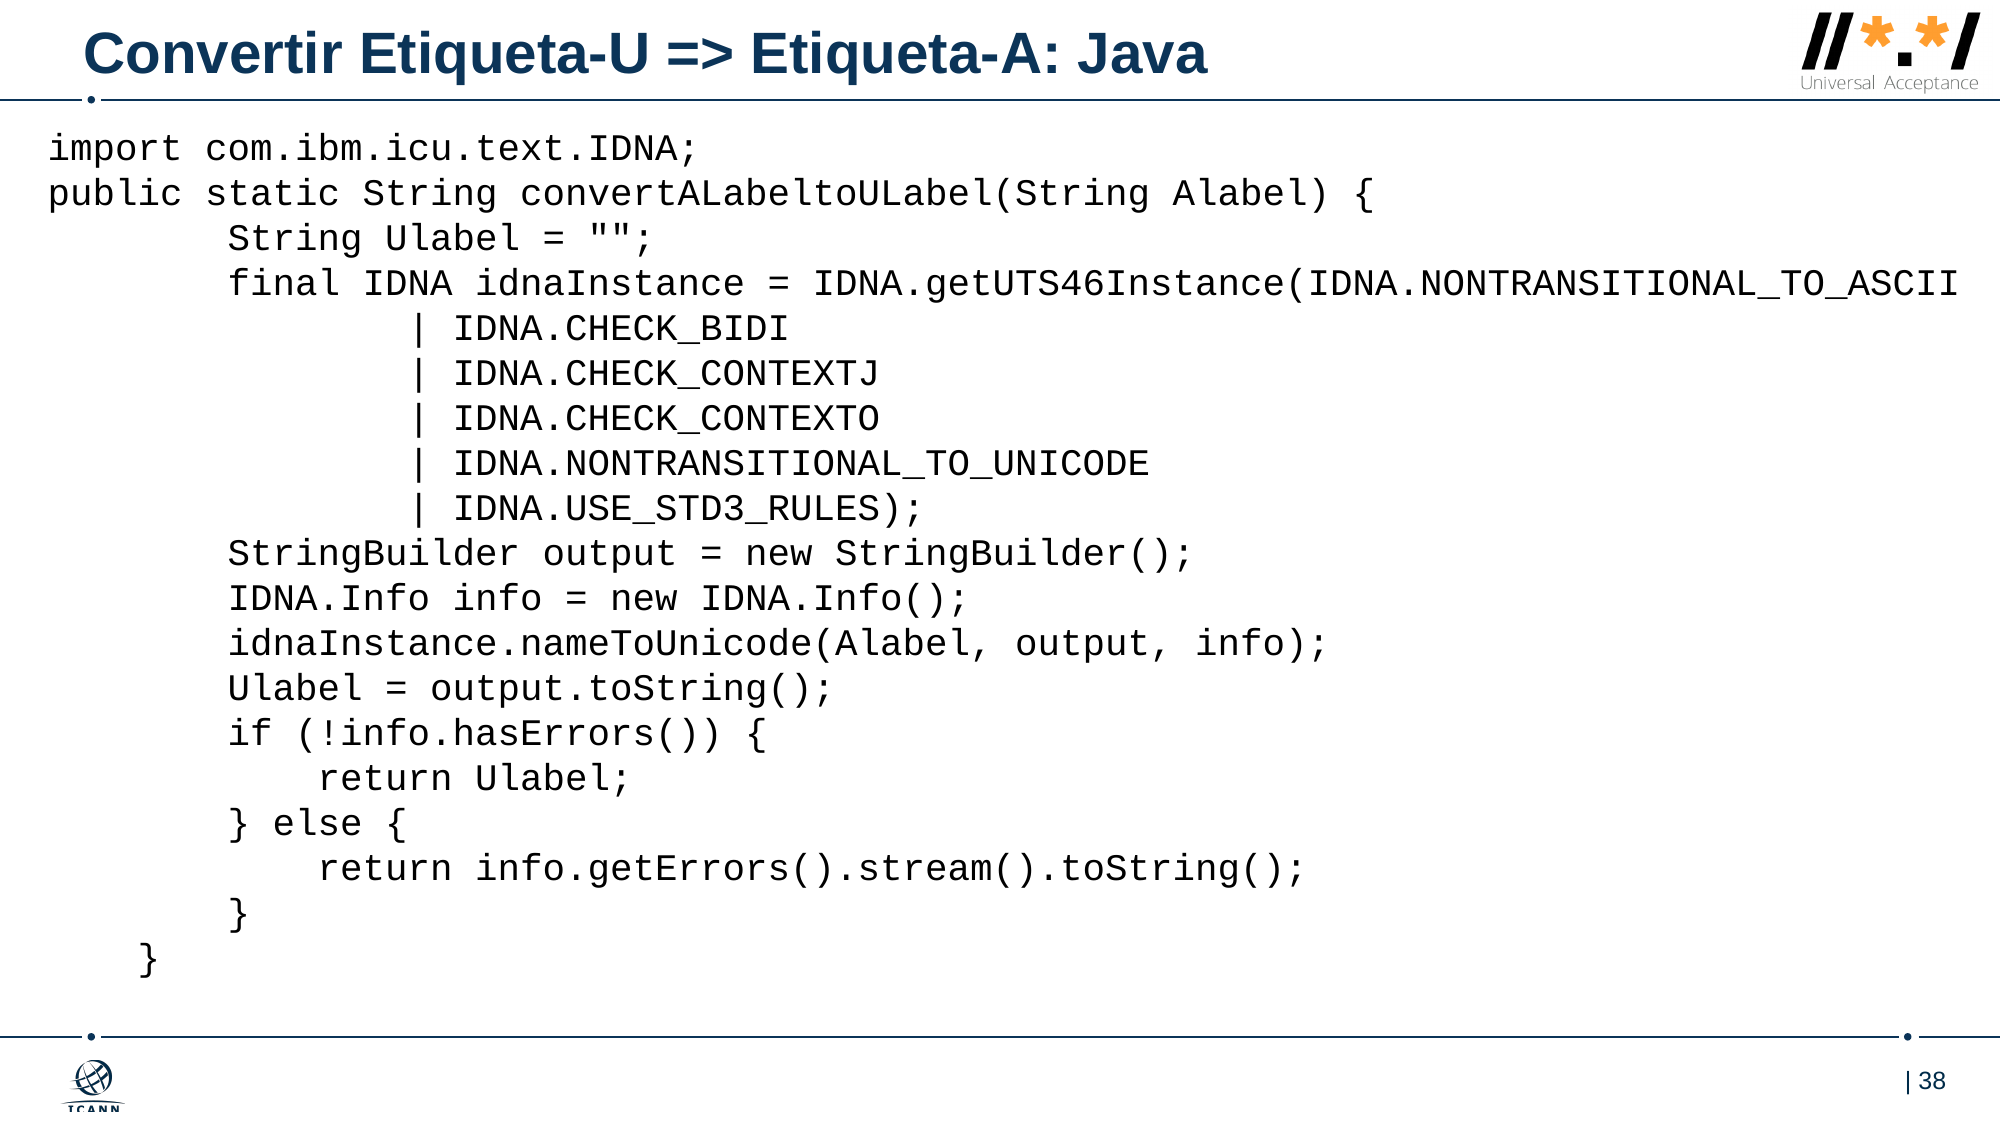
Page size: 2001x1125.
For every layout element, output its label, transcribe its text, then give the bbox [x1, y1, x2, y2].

picture [60, 1062, 125, 1112]
picture [1788, 5, 1993, 99]
title Convertir Etiqueta-U => Etiqueta-A: Java [68, 7, 1784, 82]
text_box import com.ibm.icu.text.IDNA; public static String convertALabeltoULabel(String Alabel) { String Ulabel = ""; final IDNA idnaInstance = IDNA.getUTS46Instance(IDNA.NONTRANSITIONAL_TO_ASCII | IDNA.CHECK_BIDI | IDNA.CHECK_CONTEXTJ | IDNA.CHECK_CONTEXTO | IDNA.NONTRANSITIONAL_TO_UNICODE | IDNA.USE_STD3_RULES); StringBuilder output = new StringBuilder(); IDNA.Info info = new IDNA.Info(); idnaInstance.nameToUnicode(Alabel, output, info); Ulabel = output.toString(); if (!info.hasErrors()) { return Ulabel; } else { return info.getErrors().stream().toString(); } } [47, 123, 1975, 1062]
